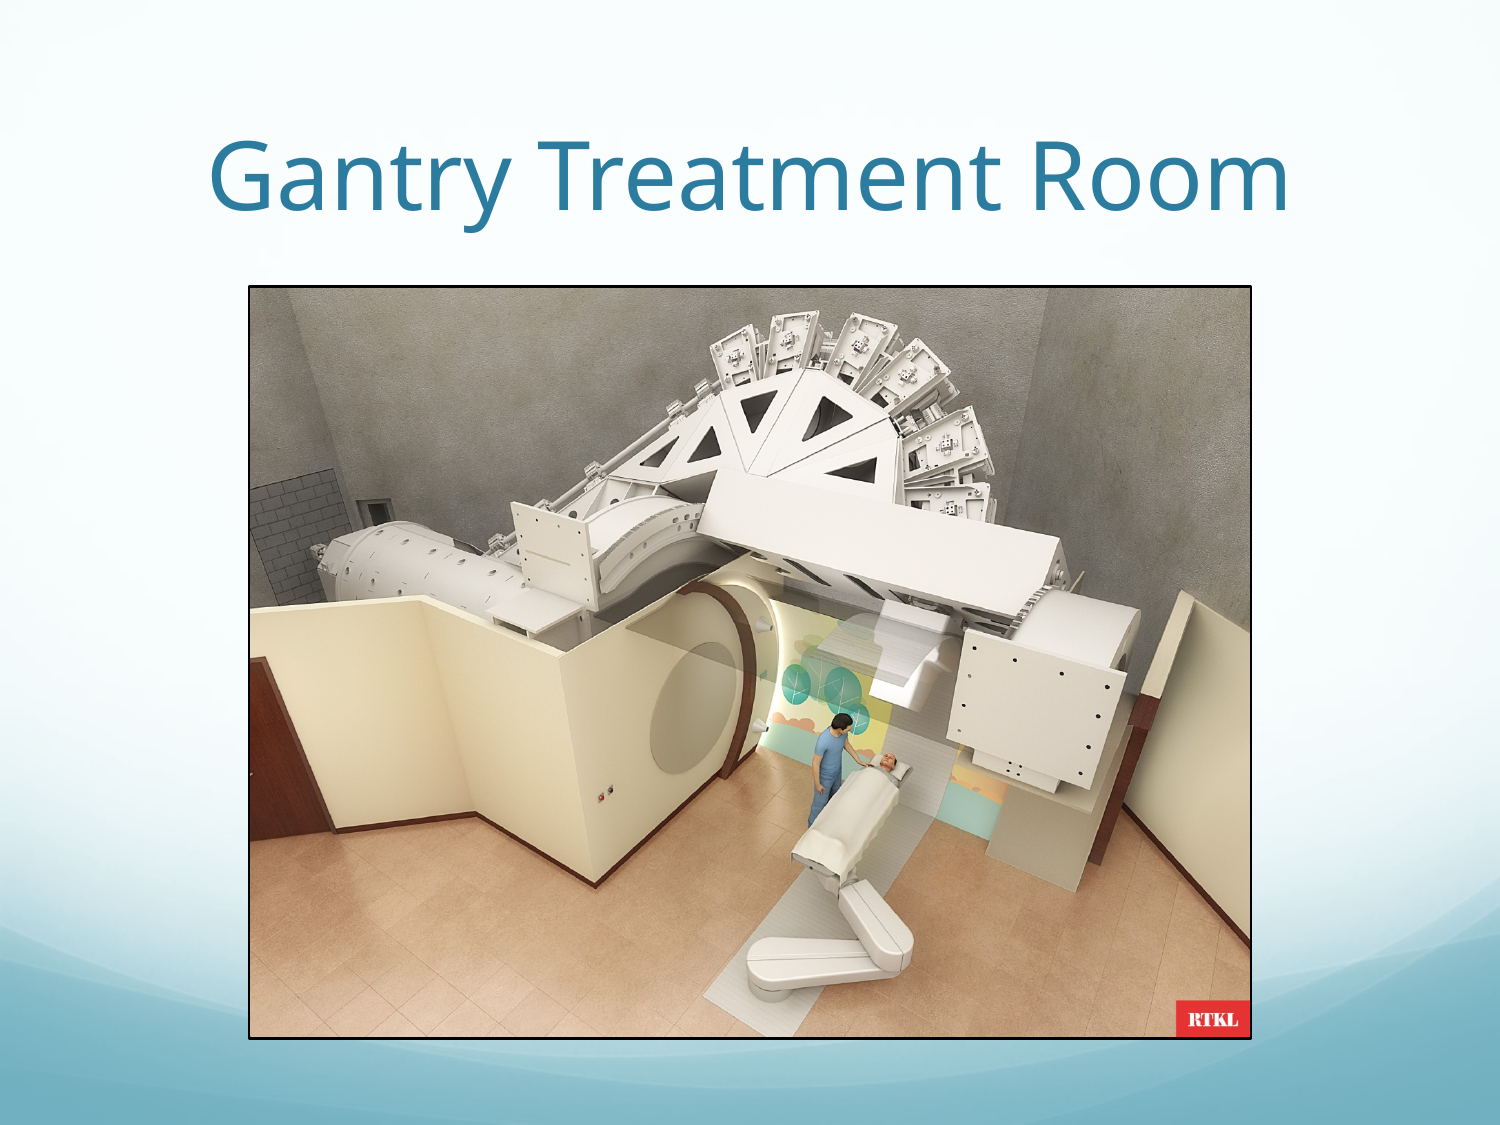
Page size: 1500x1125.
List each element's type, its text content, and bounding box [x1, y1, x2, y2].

picture [249, 286, 1251, 1038]
title Gantry Treatment Room [90, 17, 1410, 237]
